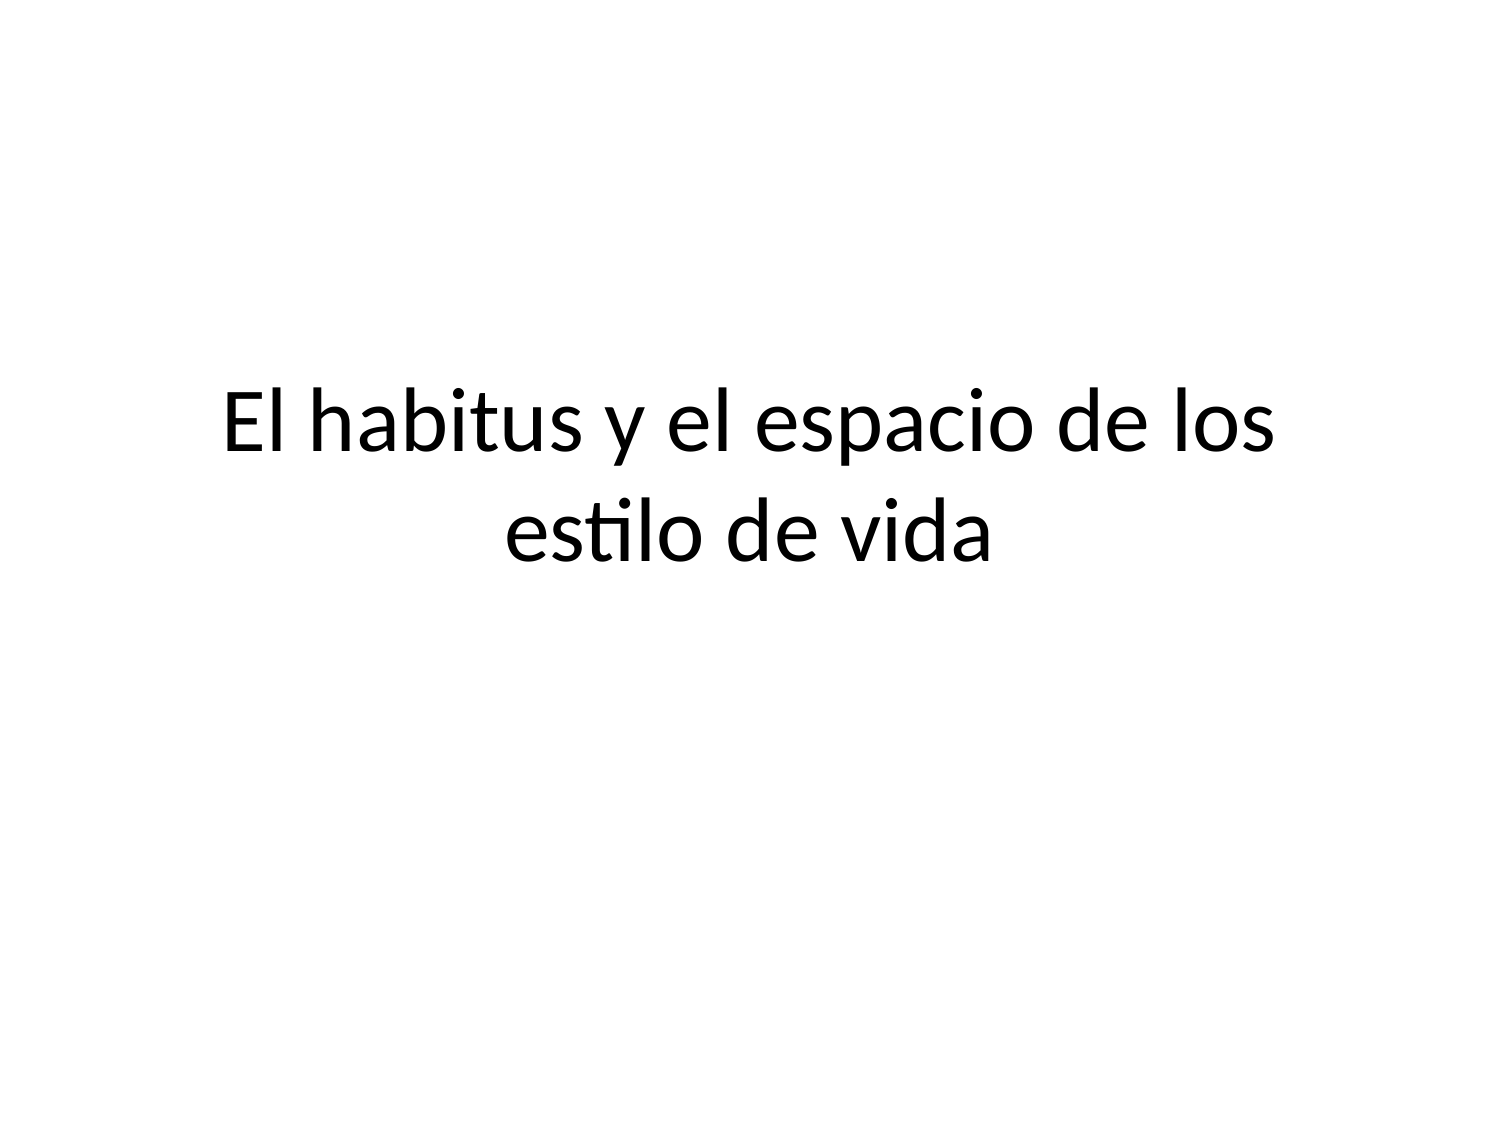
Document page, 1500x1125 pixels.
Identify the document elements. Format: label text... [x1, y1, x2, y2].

title El habitus y el espacio de los estilo de vida [112, 349, 1388, 591]
